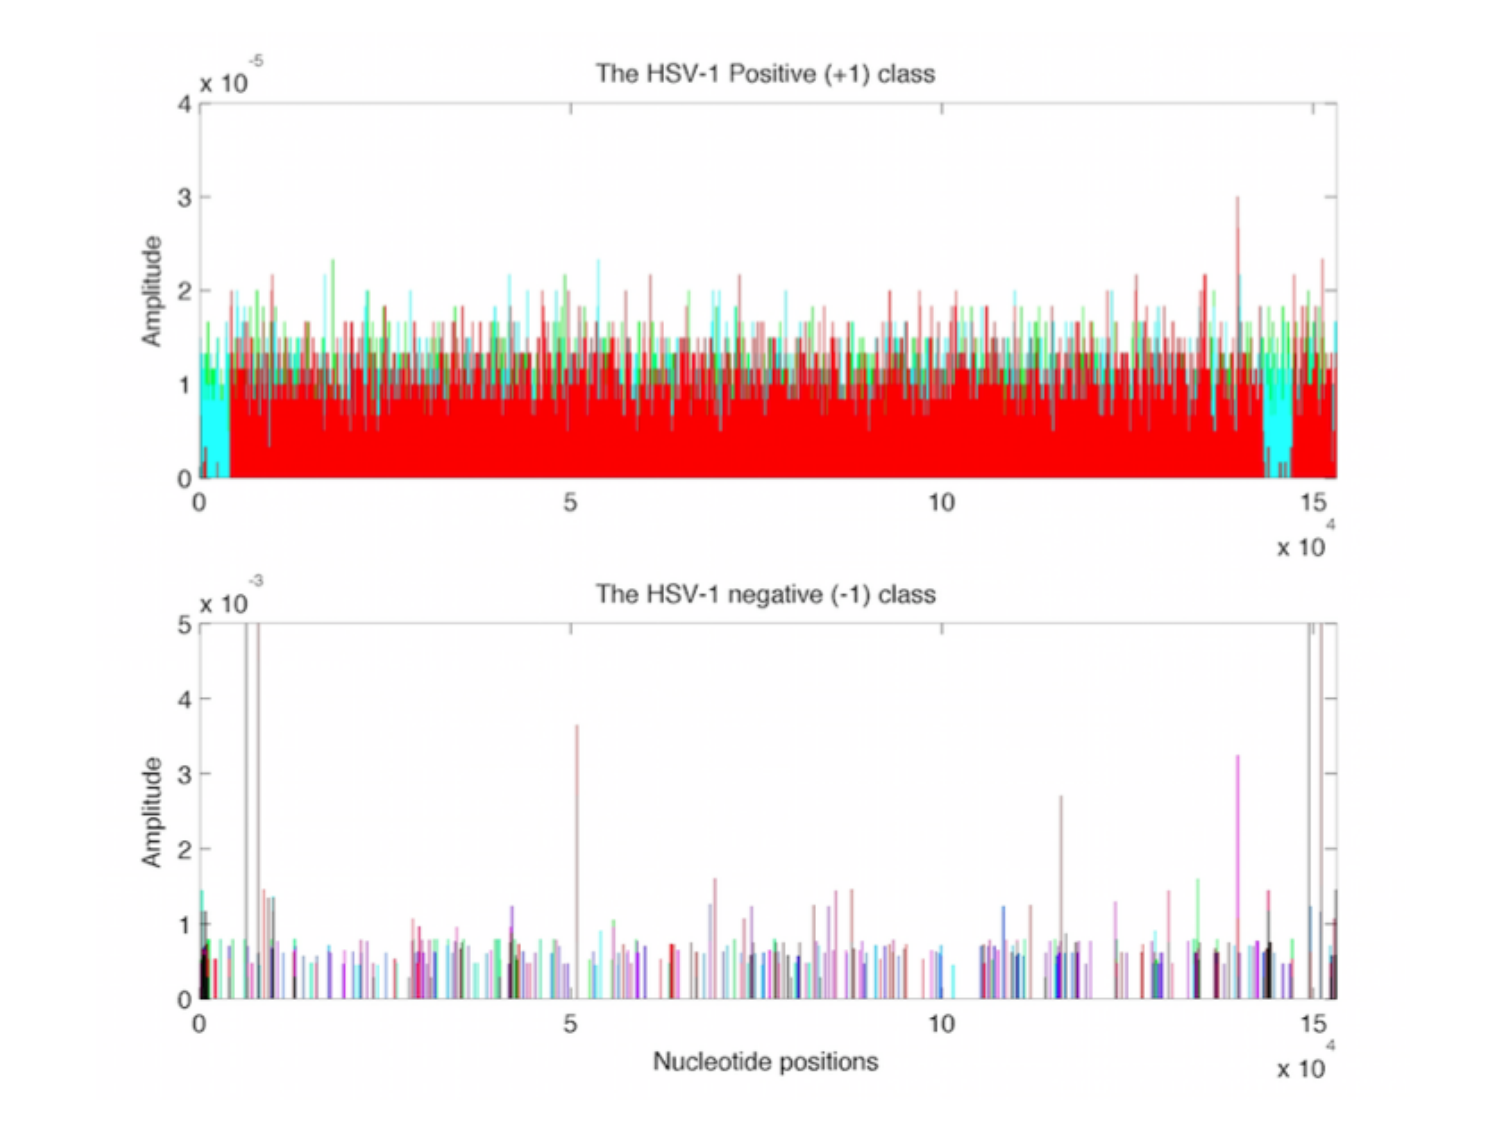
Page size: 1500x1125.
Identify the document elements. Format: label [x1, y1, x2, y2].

picture [92, 0, 1422, 1125]
